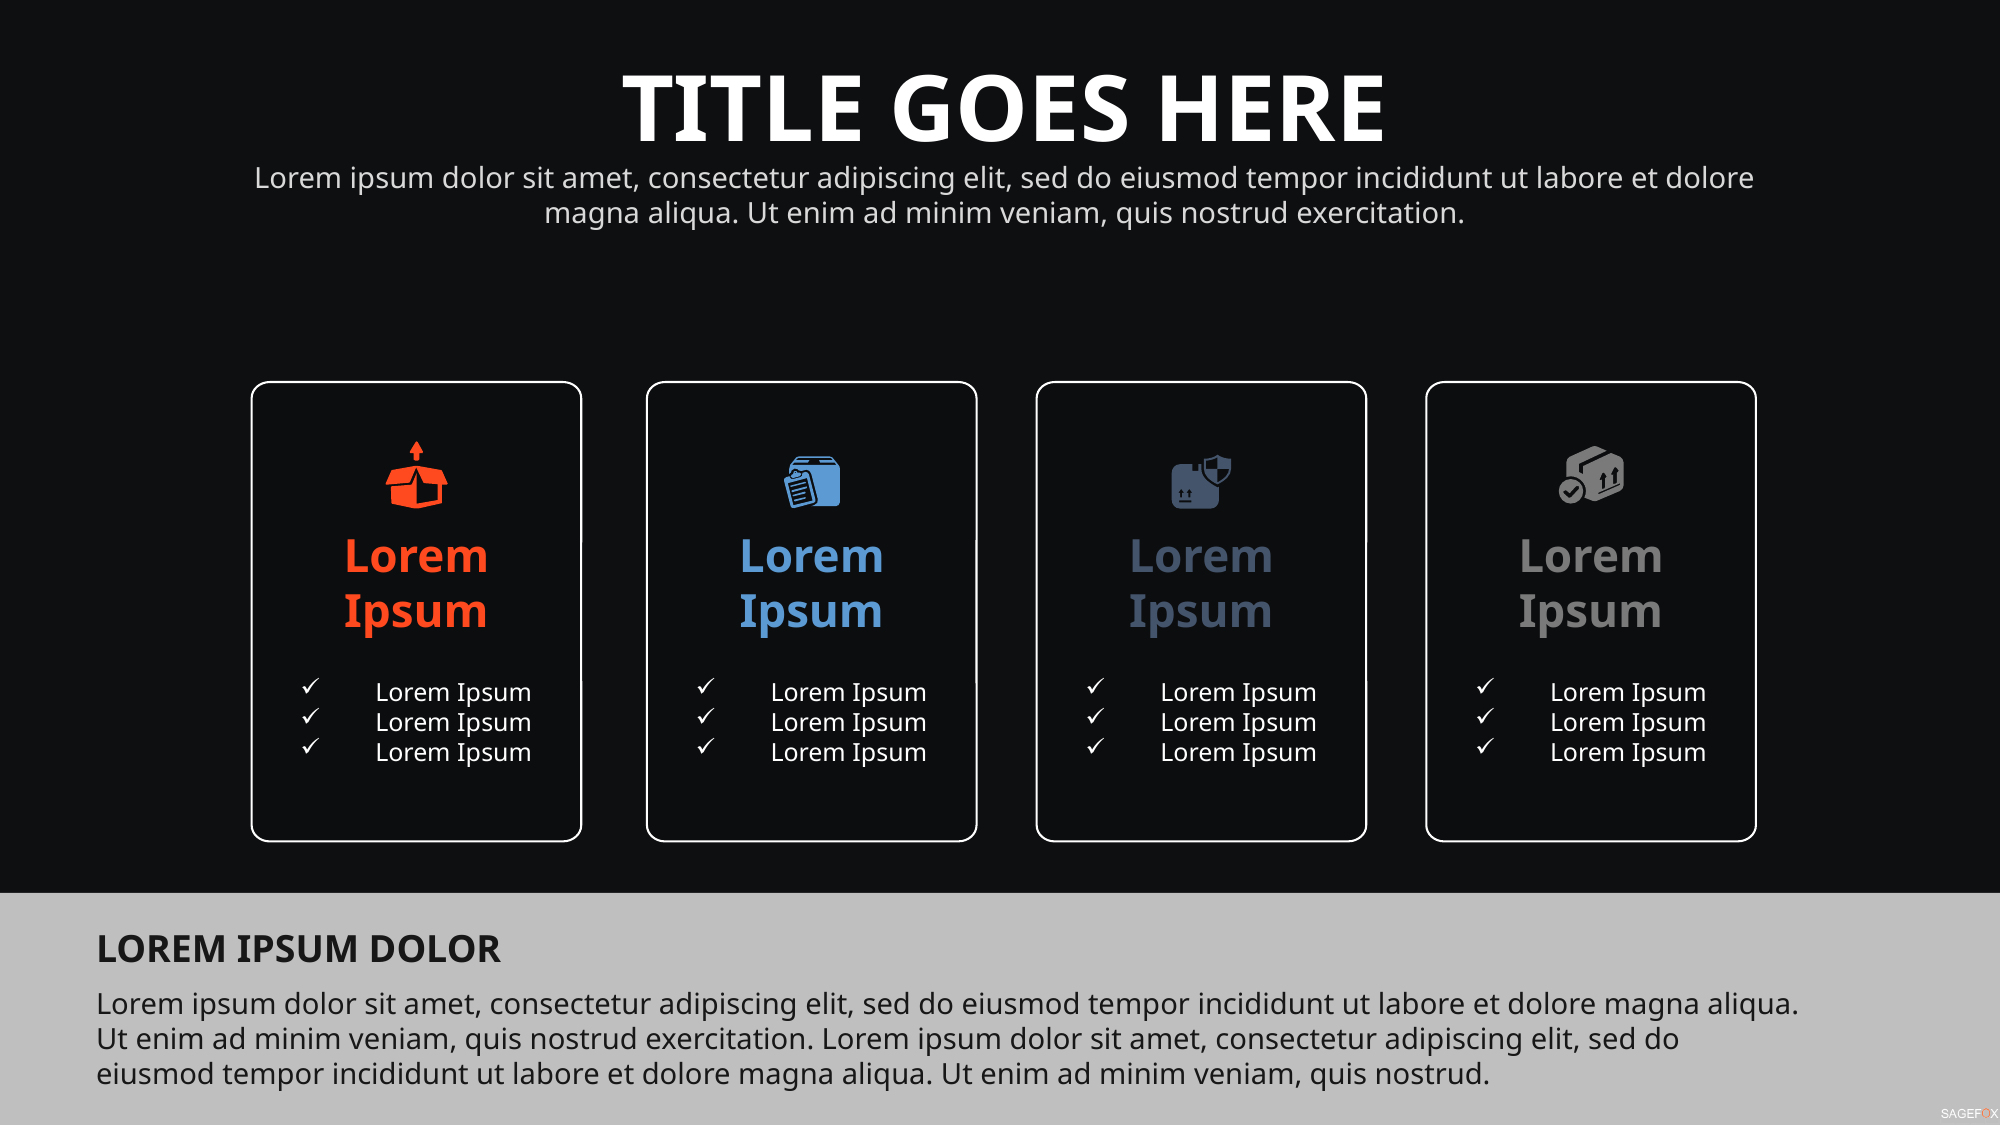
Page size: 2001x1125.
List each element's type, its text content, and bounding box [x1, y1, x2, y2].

text_box [409, 441, 423, 461]
text_box Lorem Ipsum Lorem Ipsum Lorem Ipsum Lorem Ipsum [250, 380, 583, 843]
text_box [1566, 446, 1624, 502]
picture [1939, 1108, 2000, 1125]
text_box LOREM IPSUM DOLOR Lorem ipsum dolor sit amet, consectetur adipiscing elit, sed do eiusmod tempor incididunt ut labore et dolore magna aliqua. Ut enim ad minim veniam, quis nostrud exercitation. Lorem ipsum dolor sit amet, consectetur adipiscing elit, sed do eiusmod tempor incididunt ut labore et dolore magna aliqua. Ut enim ad minim veniam, quis nostrud. [81, 918, 1818, 1098]
text_box [1171, 454, 1232, 509]
text_box [385, 465, 448, 509]
text_box [784, 456, 840, 509]
text_box Lorem Ipsum Lorem Ipsum Lorem Ipsum Lorem Ipsum [645, 380, 978, 843]
text_box Lorem Ipsum Lorem Ipsum Lorem Ipsum Lorem Ipsum [1035, 380, 1368, 843]
text_box [1558, 479, 1584, 504]
text_box TITLE GOES HERE Lorem ipsum dolor sit amet, consectetur adipiscing elit, sed do eiusmod tempor incididunt ut labore et dolore magna aliqua. Ut enim ad minim veniam, quis nostrud exercitation. [192, 42, 1818, 237]
text_box Lorem Ipsum Lorem Ipsum Lorem Ipsum Lorem Ipsum [1425, 380, 1757, 843]
text_box [0, 892, 2000, 1125]
